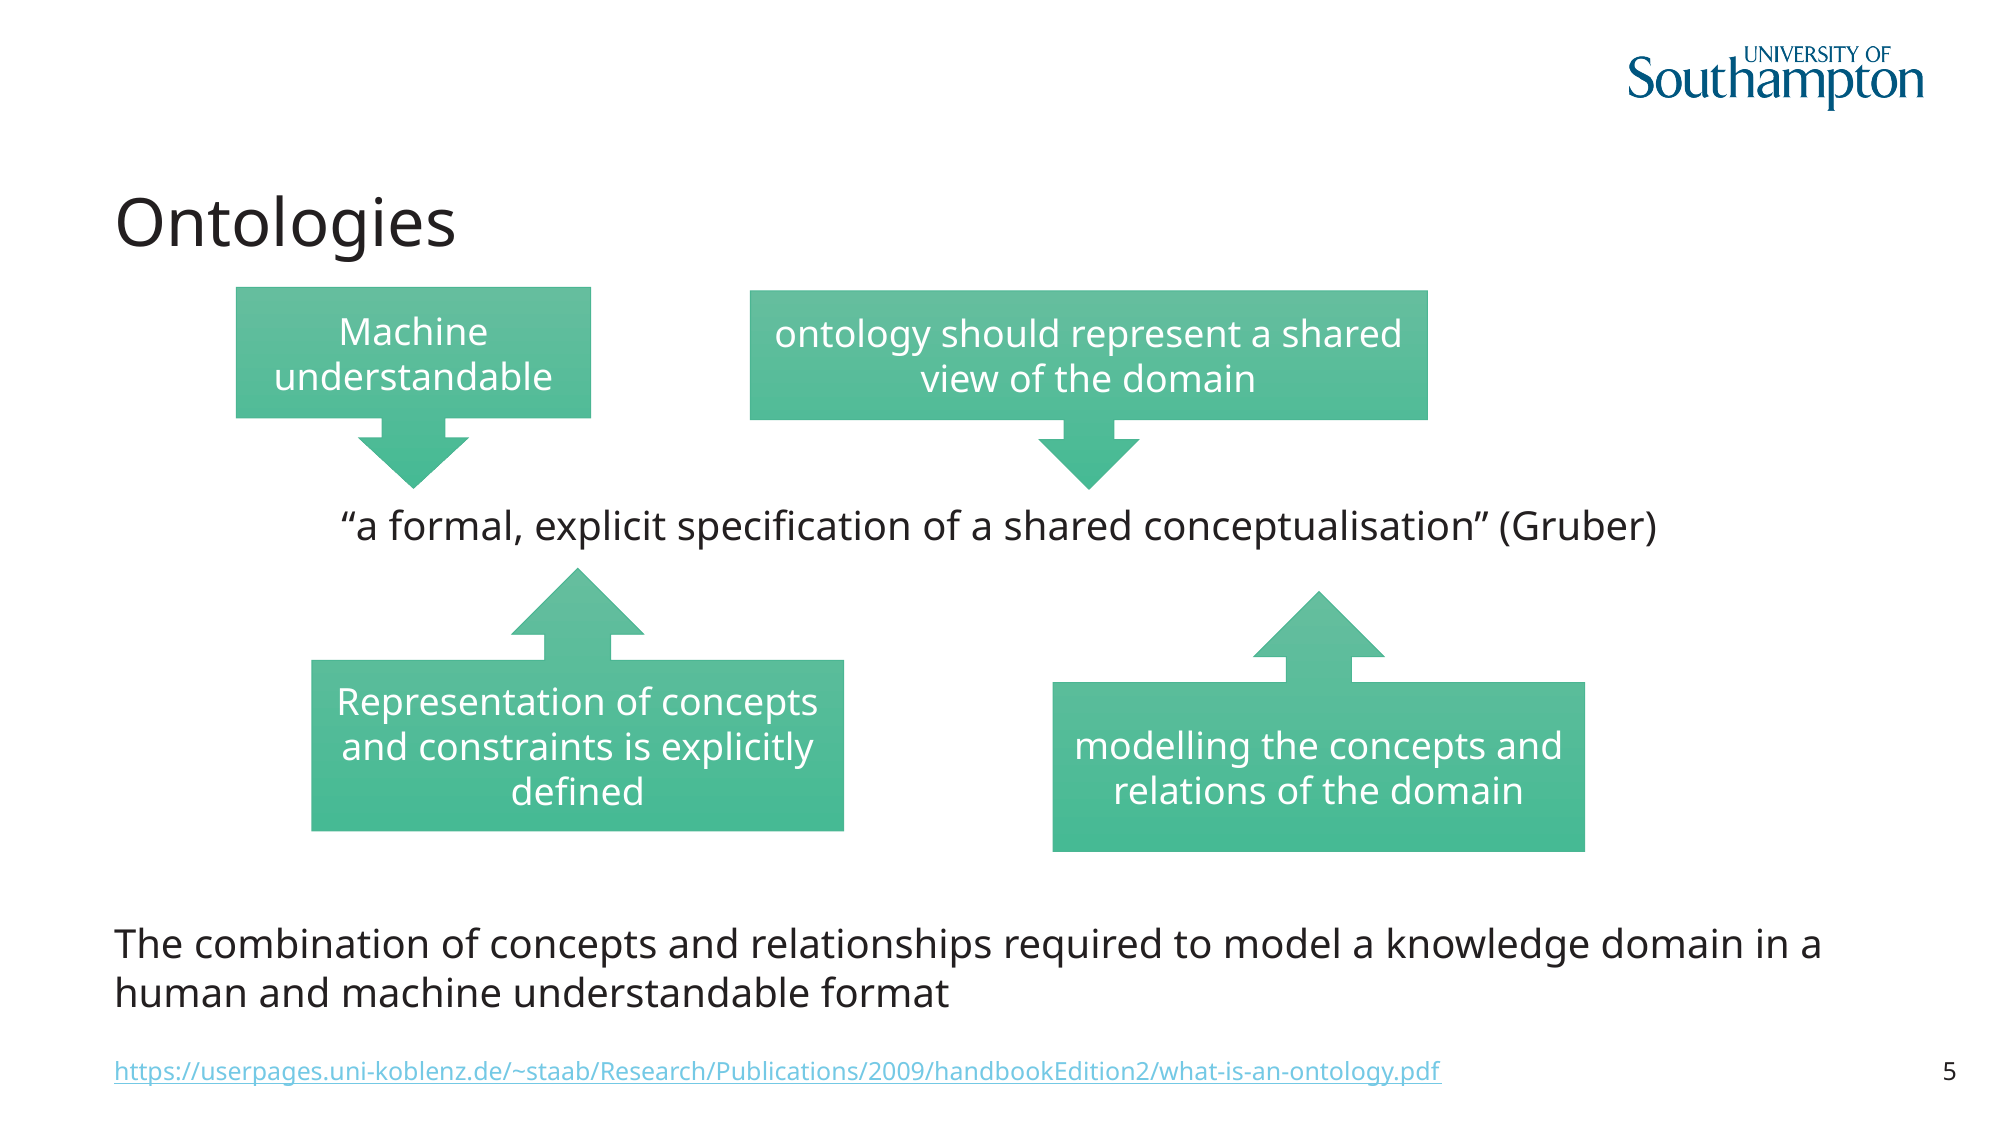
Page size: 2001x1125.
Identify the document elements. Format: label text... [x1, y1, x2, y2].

text_box Machine understandable [235, 286, 592, 489]
list “a formal, explicit specification of a shared conceptualisation” (Gruber) The combination of concepts and relationships required to model a knowledge domain in a human and machine understandable format [102, 290, 1898, 1024]
picture [1629, 46, 1924, 111]
list https://userpages.uni-koblenz.de/~staab/Research/Publications/2009/handbookEdition2/what-is-an-ontology.pdf [102, 1046, 1898, 1096]
picture [1869, 48, 1877, 60]
text_box ontology should represent a shared view of the domain [749, 290, 1428, 490]
text_box modelling the concepts and relations of the domain [1052, 590, 1586, 852]
text_box Representation of concepts and constraints is explicitly defined [311, 567, 845, 832]
picture [1629, 71, 1648, 95]
title Ontologies [102, 113, 1898, 268]
